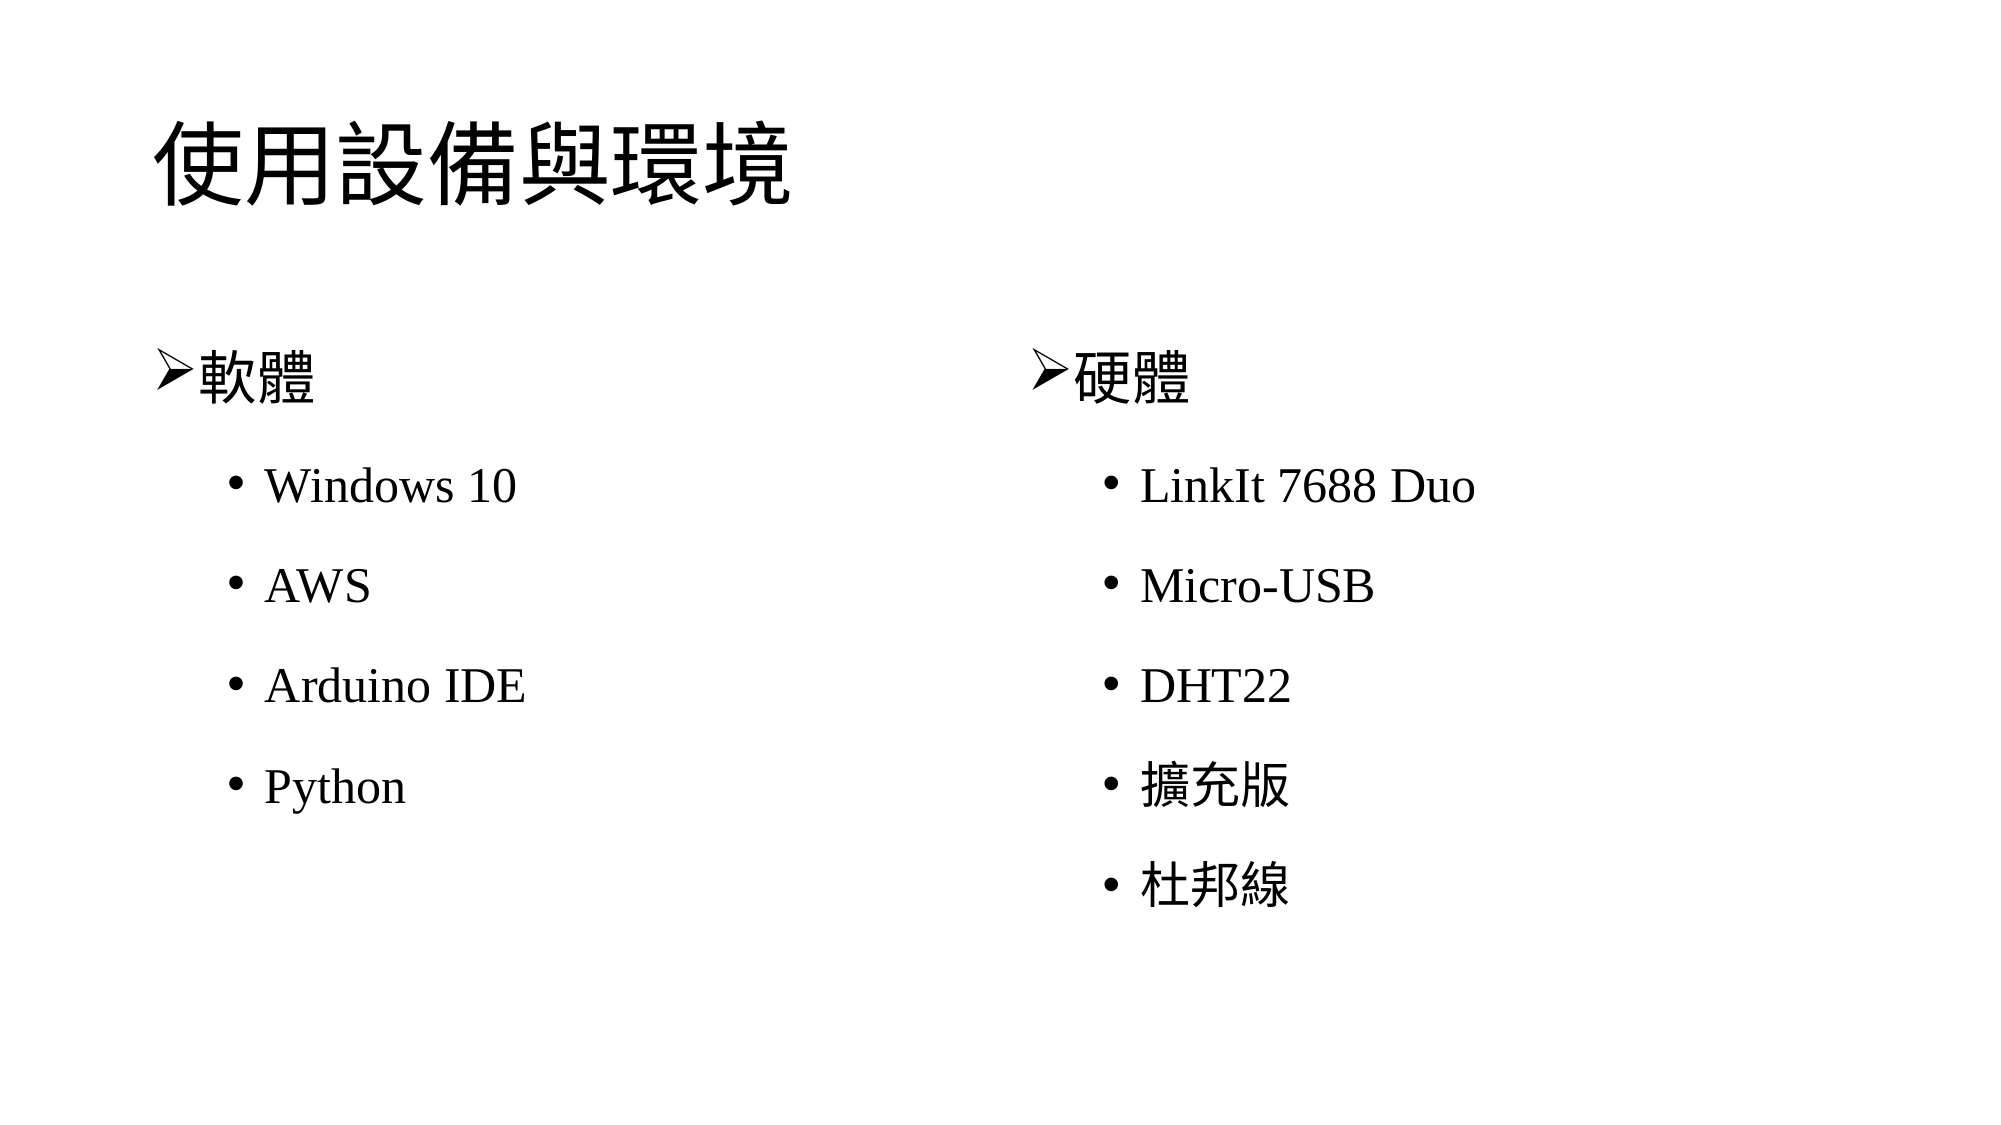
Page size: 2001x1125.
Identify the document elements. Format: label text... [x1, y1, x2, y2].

list 軟體 Windows 10 AWS Arduino IDE Python [137, 299, 988, 1014]
list 硬體 LinkIt 7688 Duo Micro-USB DHT22 擴充版 杜邦線 [1012, 299, 1863, 1014]
title 使用設備與環境 [137, 59, 1863, 278]
